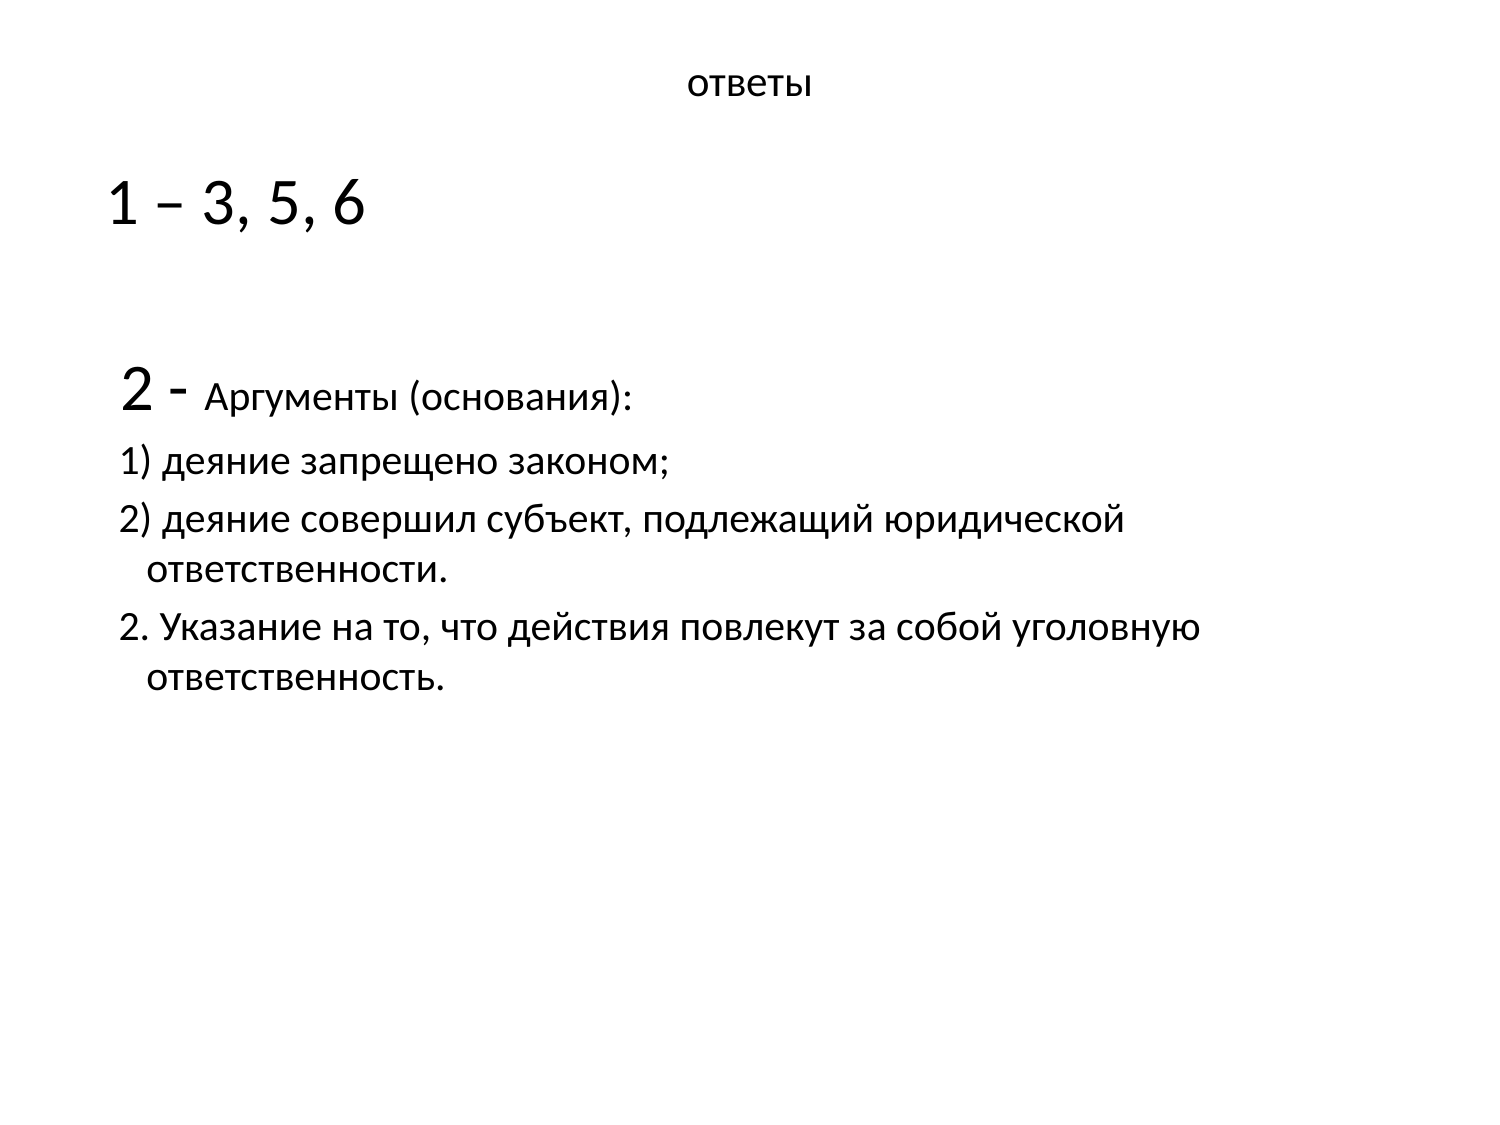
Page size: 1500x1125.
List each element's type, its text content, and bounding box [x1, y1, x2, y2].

list 1 – 3, 5, 6 2 - Аргументы (основания): 1) деяние запрещено законом; 2) деяние совершил субъект, подлежащий юридической ответственности. 2. Указание на то, что действия повлекут за собой уголовную ответственность. [75, 149, 1425, 1005]
title ответы [75, 45, 1425, 113]
